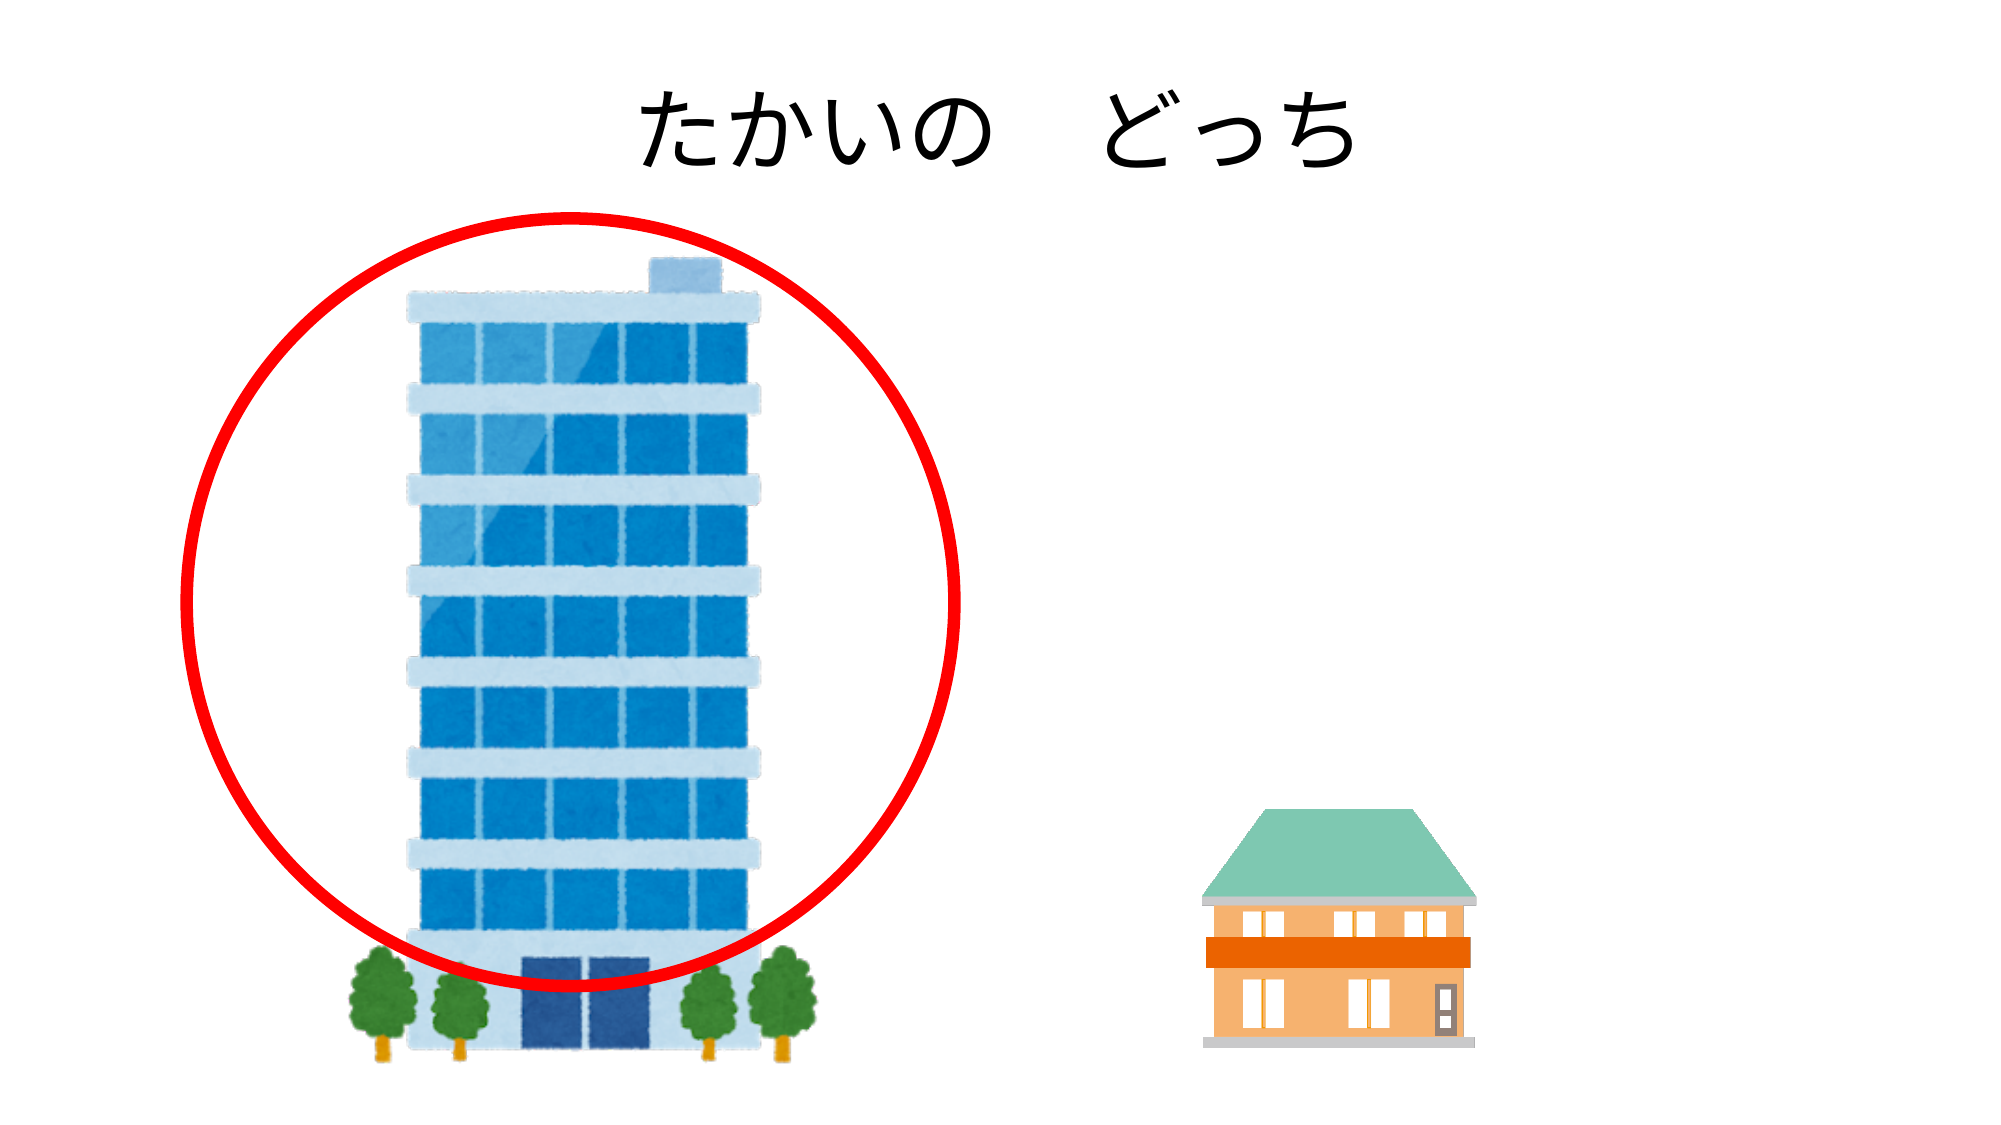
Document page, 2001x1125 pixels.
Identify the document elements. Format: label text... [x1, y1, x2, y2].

picture [219, 243, 957, 1082]
text_box たかいの どっち [0, 26, 2000, 244]
text_box [432, 217, 709, 243]
text_box [185, 445, 219, 759]
picture [1200, 808, 1479, 1048]
